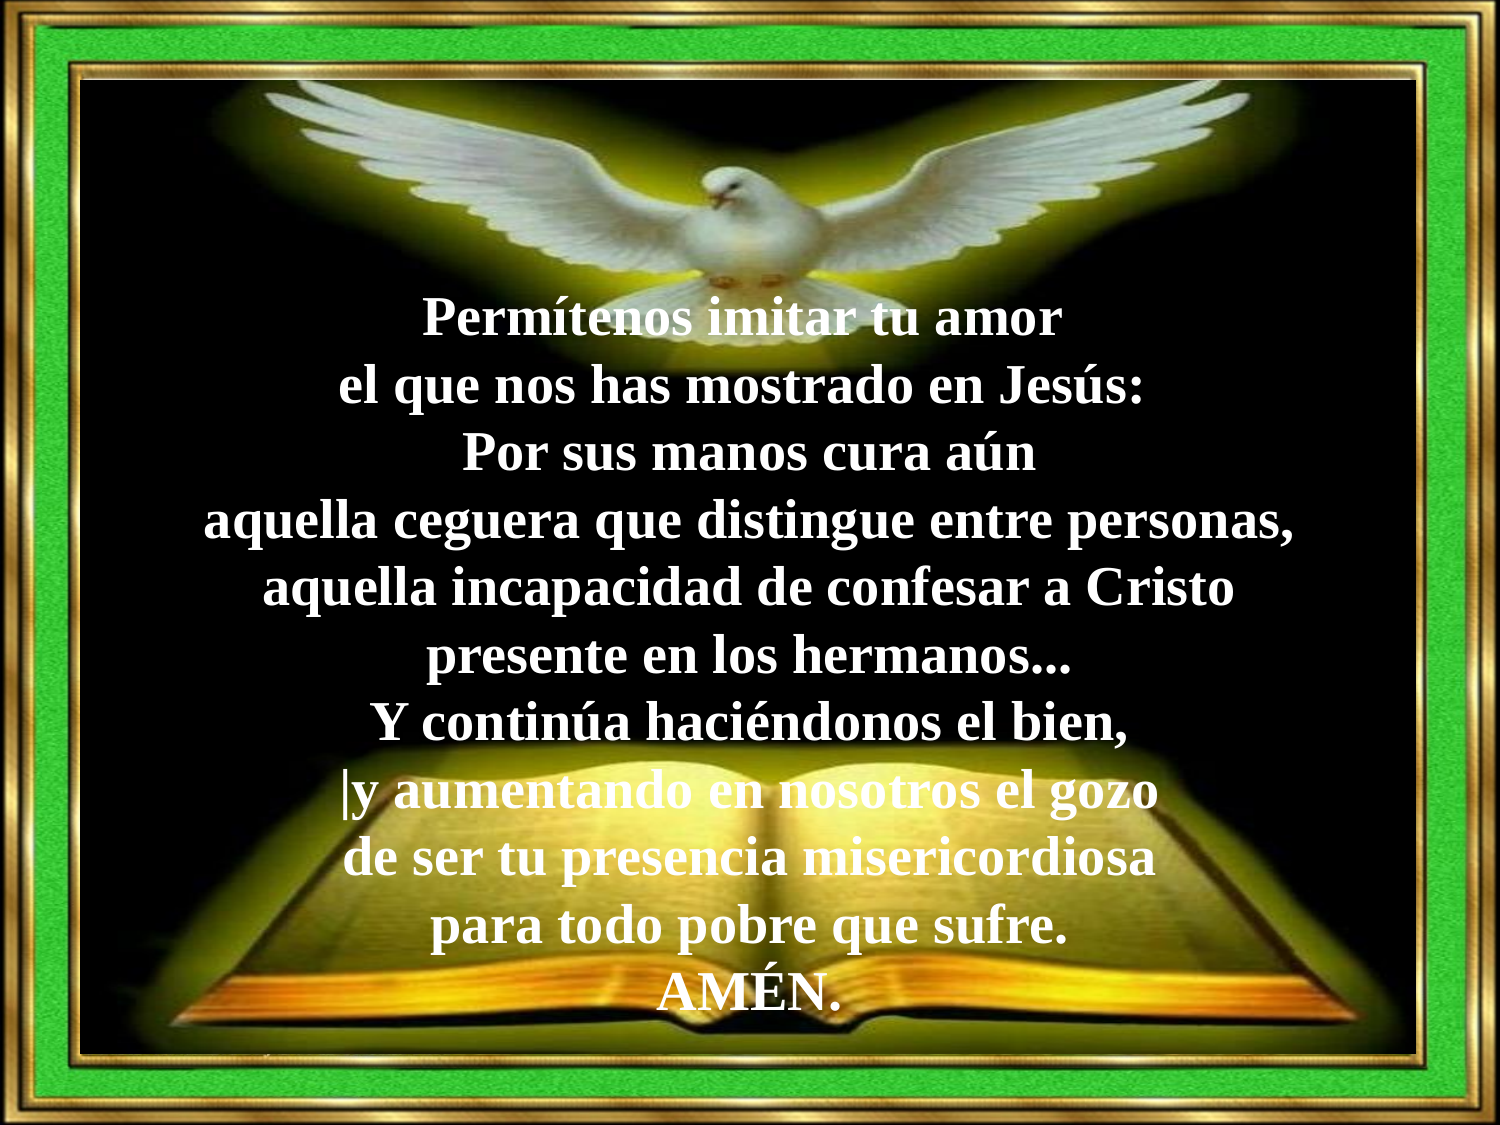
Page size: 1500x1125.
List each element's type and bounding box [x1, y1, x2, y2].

picture [0, 0, 1500, 1125]
text_box [156, 987, 1500, 1065]
